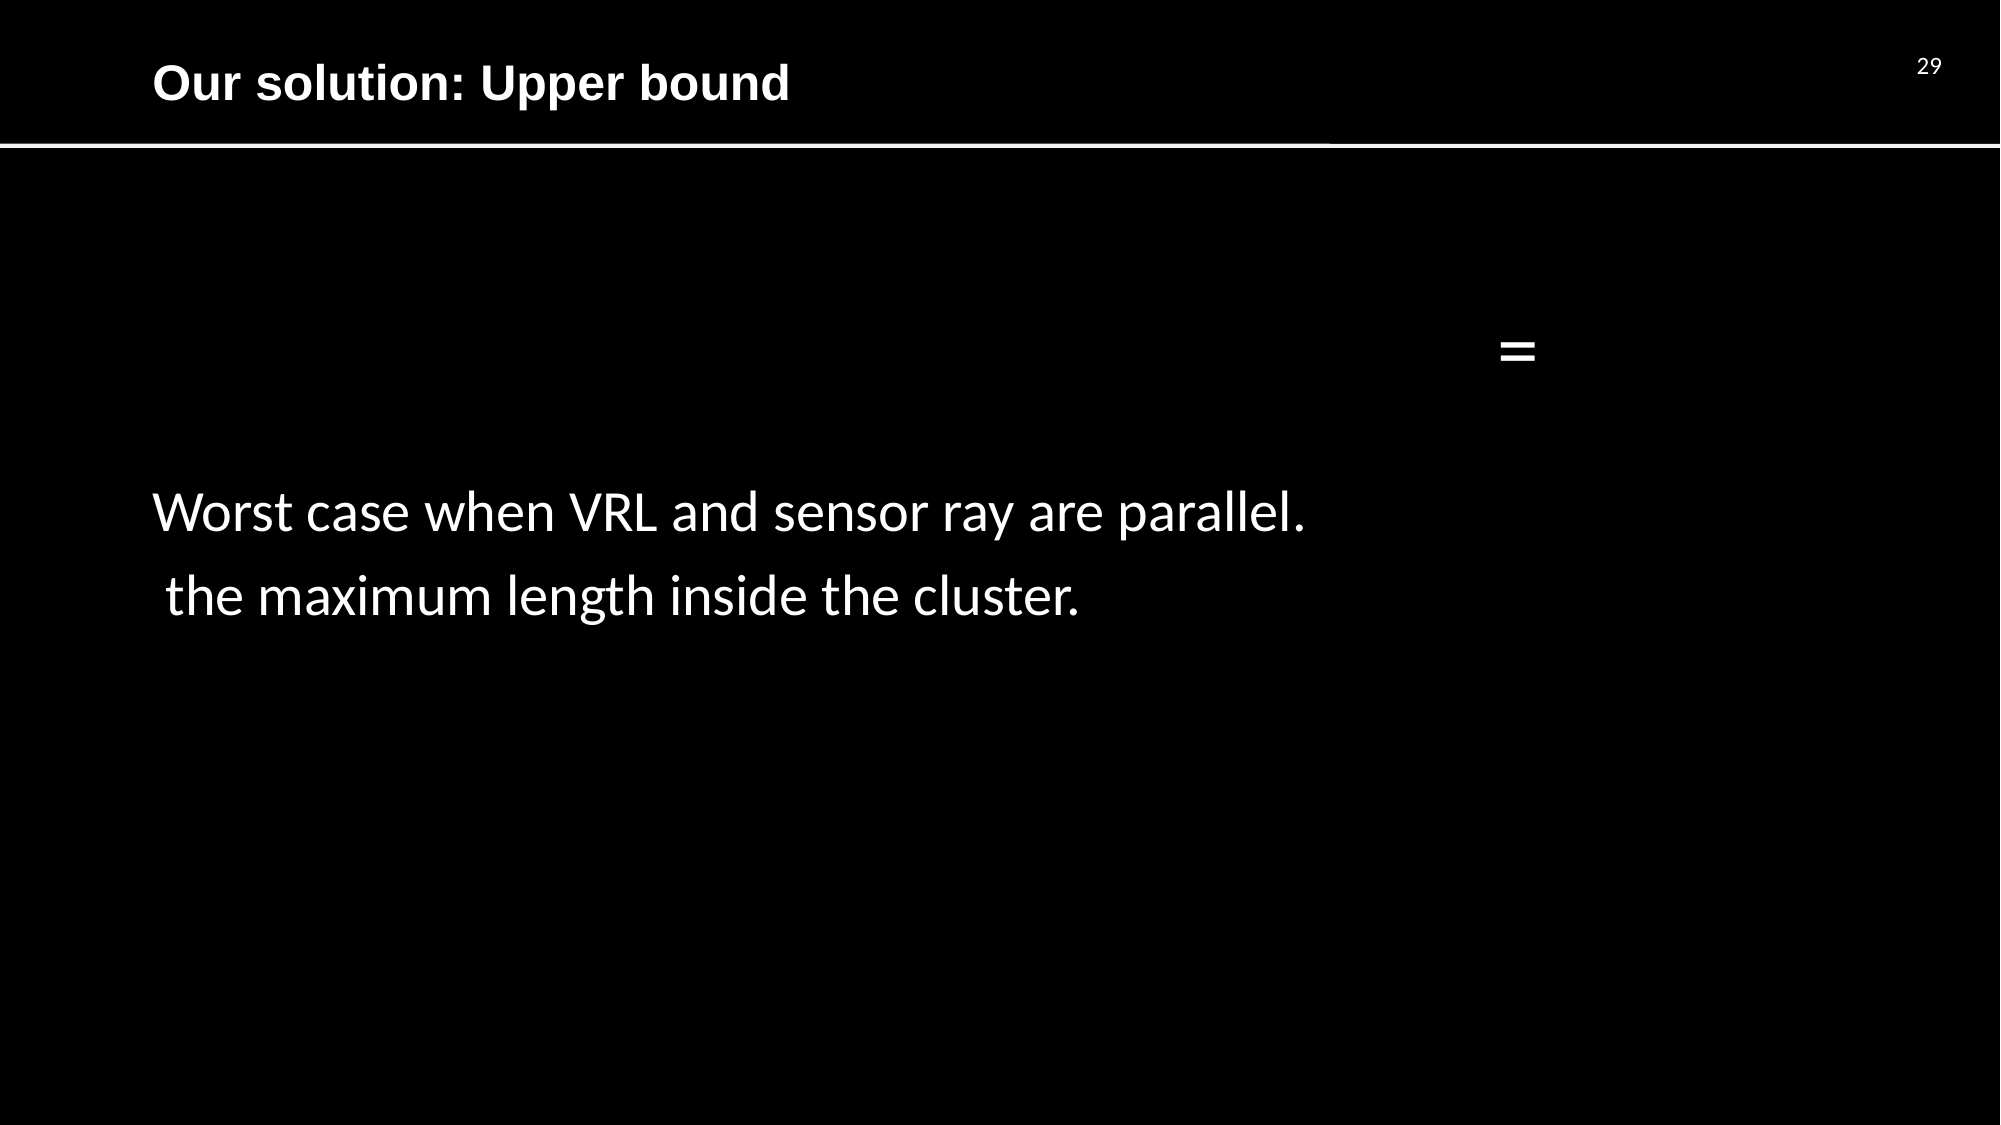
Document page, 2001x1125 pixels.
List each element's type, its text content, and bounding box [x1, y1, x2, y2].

slide_number 29 [1507, 34, 1958, 95]
text_box [162, 324, 1888, 1039]
title Our solution: Upper bound [137, 22, 1863, 146]
